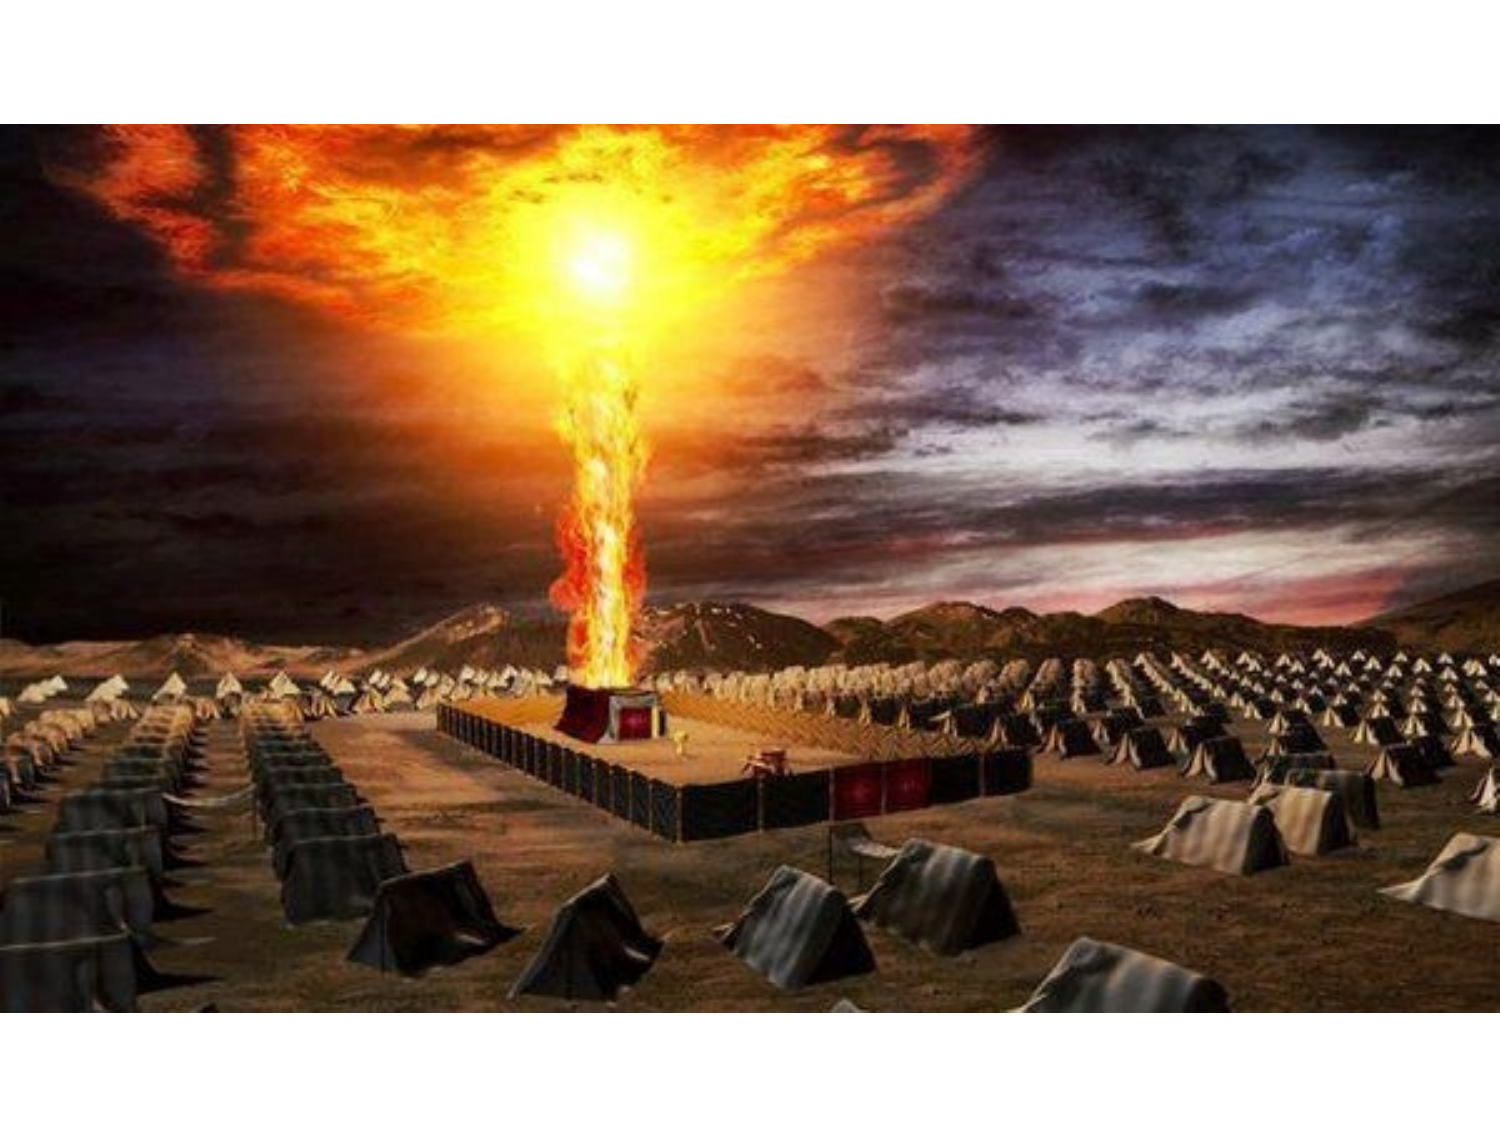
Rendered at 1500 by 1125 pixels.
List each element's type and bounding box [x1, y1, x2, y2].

picture [0, 124, 1500, 1013]
